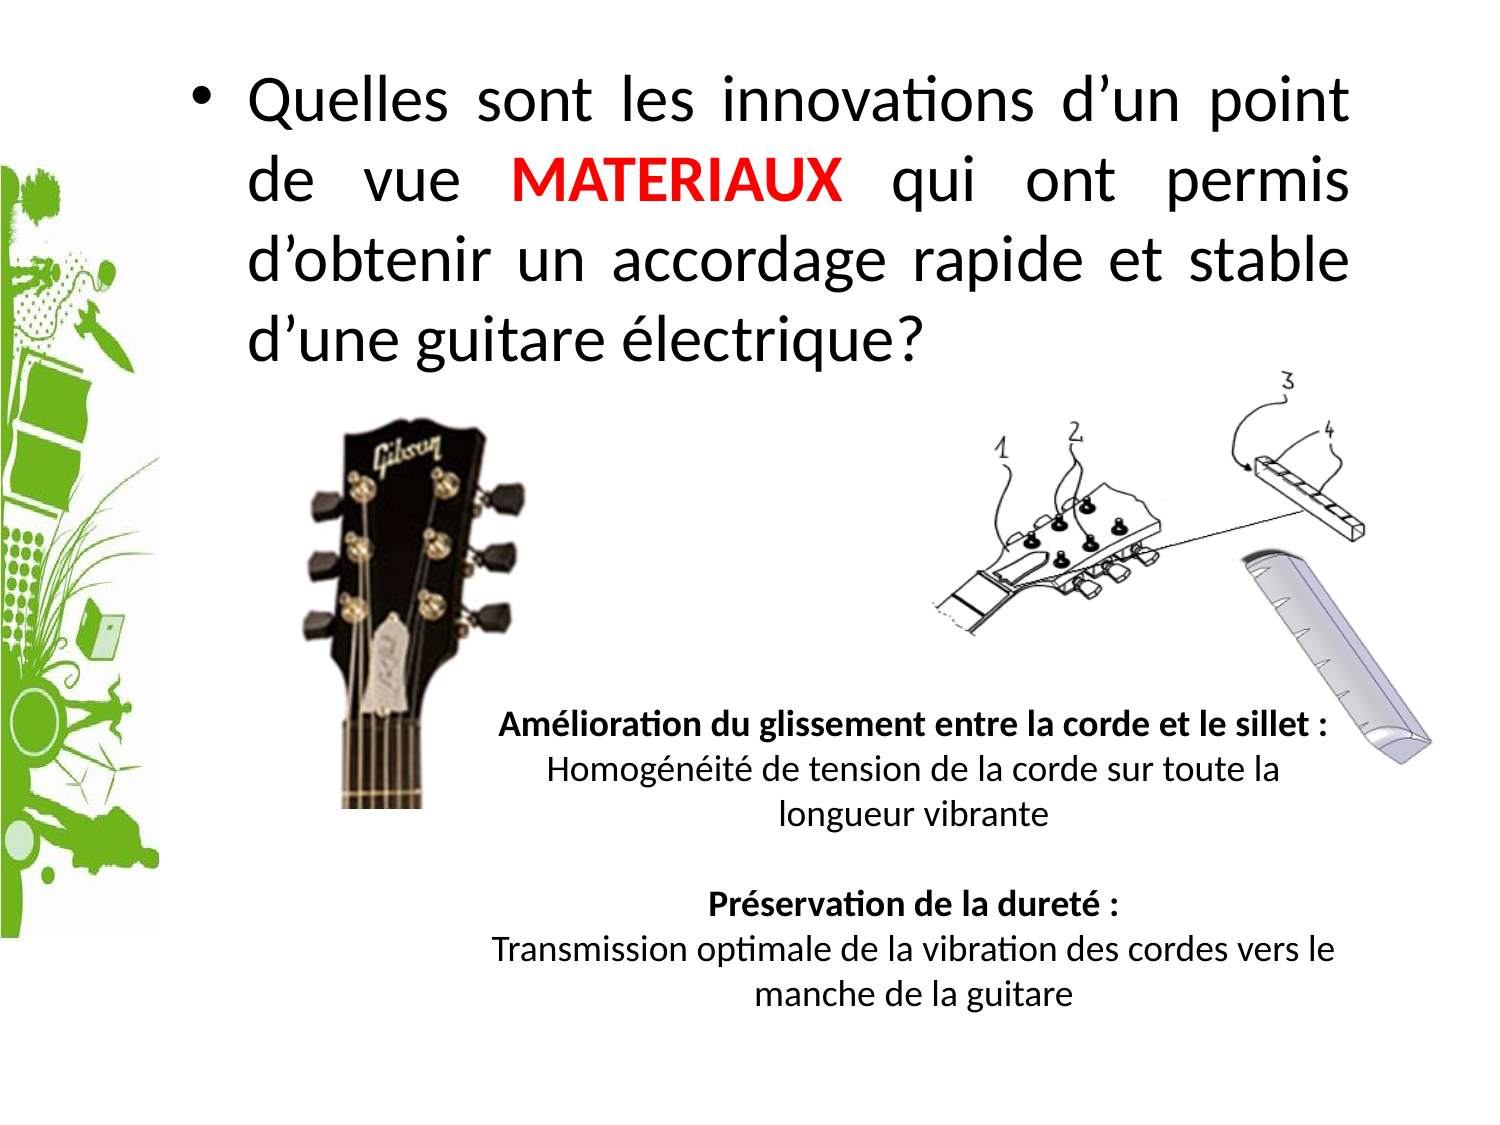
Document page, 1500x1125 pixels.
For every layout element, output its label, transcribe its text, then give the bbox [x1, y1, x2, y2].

picture [0, 160, 160, 941]
list Quelles sont les innovations d’un point de vue MATERIAUX qui ont permis d’obtenir un accordage rapide et stable d’une guitare électrique? [175, 46, 1367, 402]
picture [257, 386, 563, 809]
picture [890, 363, 1442, 774]
text_box Amélioration du glissement entre la corde et le sillet : Homogénéité de tension de la corde sur toute la longueur vibrante Préservation de la dureté : Transmission optimale de la vibration des cordes vers le manche de la guitare [468, 691, 1360, 1067]
